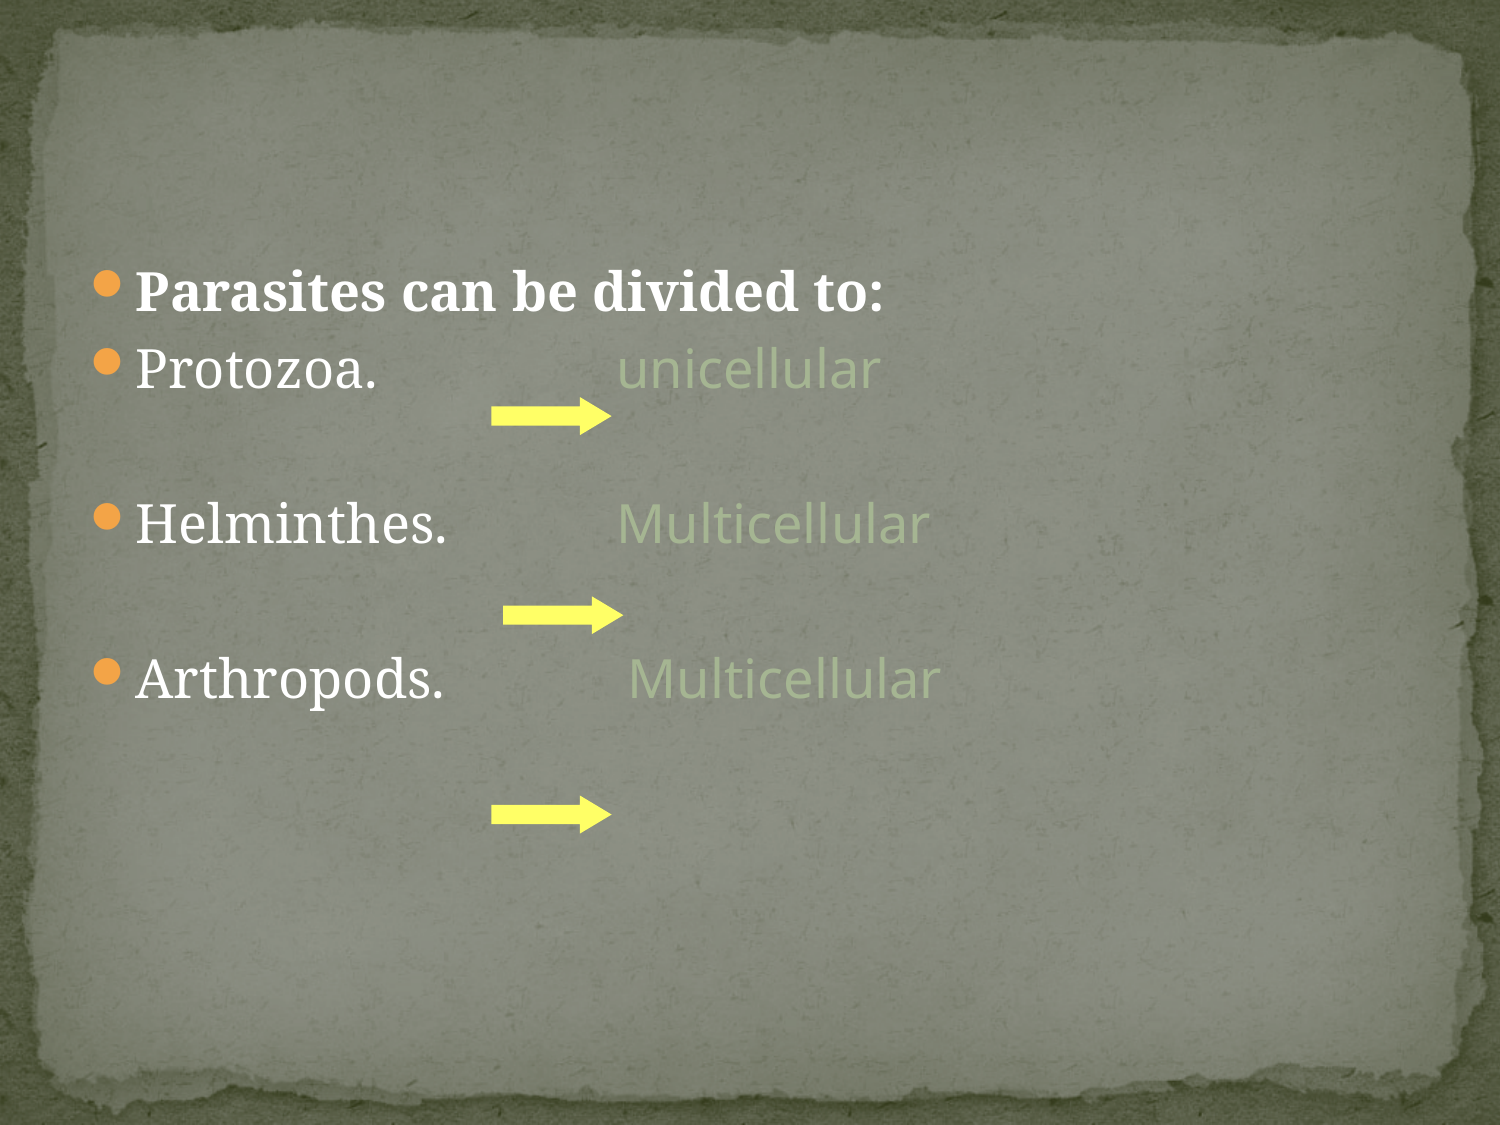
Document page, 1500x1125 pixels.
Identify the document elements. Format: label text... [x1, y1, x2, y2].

list Parasites can be divided to: Protozoa. unicellular Helminthes. Multicellular Arthropods. Multicellular [75, 249, 1425, 1000]
text_box [503, 597, 622, 633]
text_box [492, 796, 611, 833]
text_box [492, 398, 611, 434]
